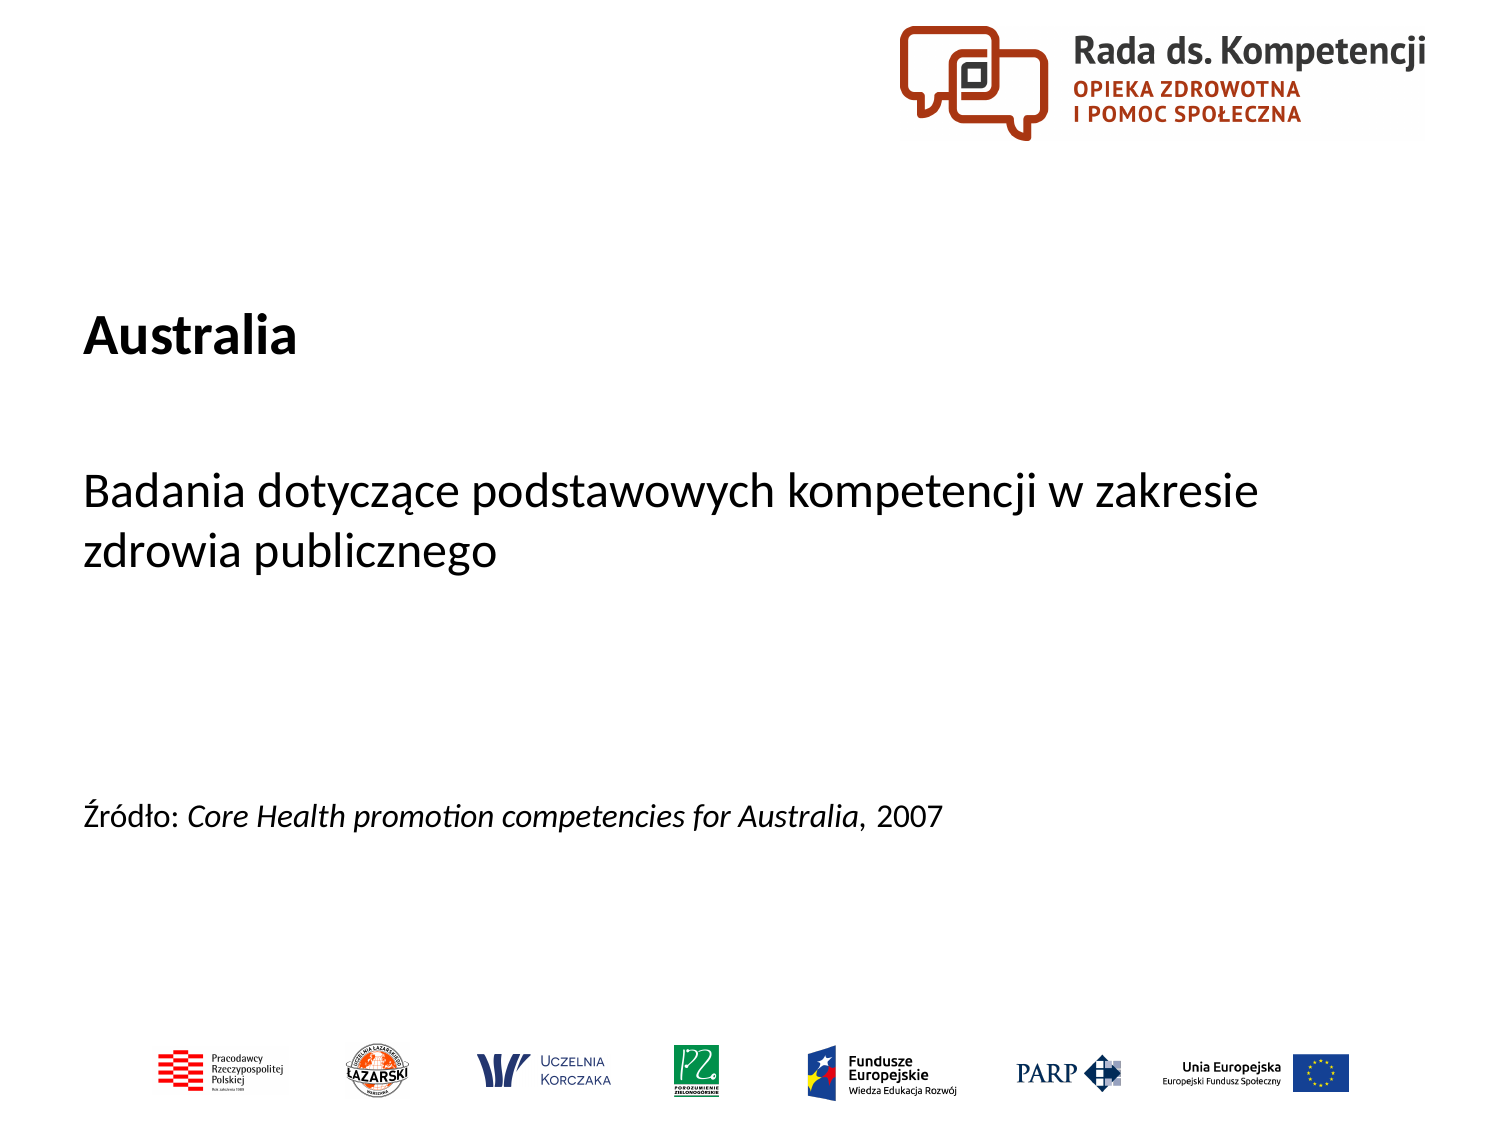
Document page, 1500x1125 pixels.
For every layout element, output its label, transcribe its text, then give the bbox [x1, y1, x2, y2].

picture [781, 1037, 1377, 1105]
text_box Australia Badania dotyczące podstawowych kompetencji w zakresie zdrowia publicznego Źródło: Core Health promotion competencies for Australia, 2007 [68, 153, 1419, 1015]
picture [345, 1042, 410, 1099]
picture [477, 1054, 611, 1087]
picture [152, 1046, 289, 1095]
picture [900, 26, 1425, 141]
picture [674, 1045, 719, 1097]
